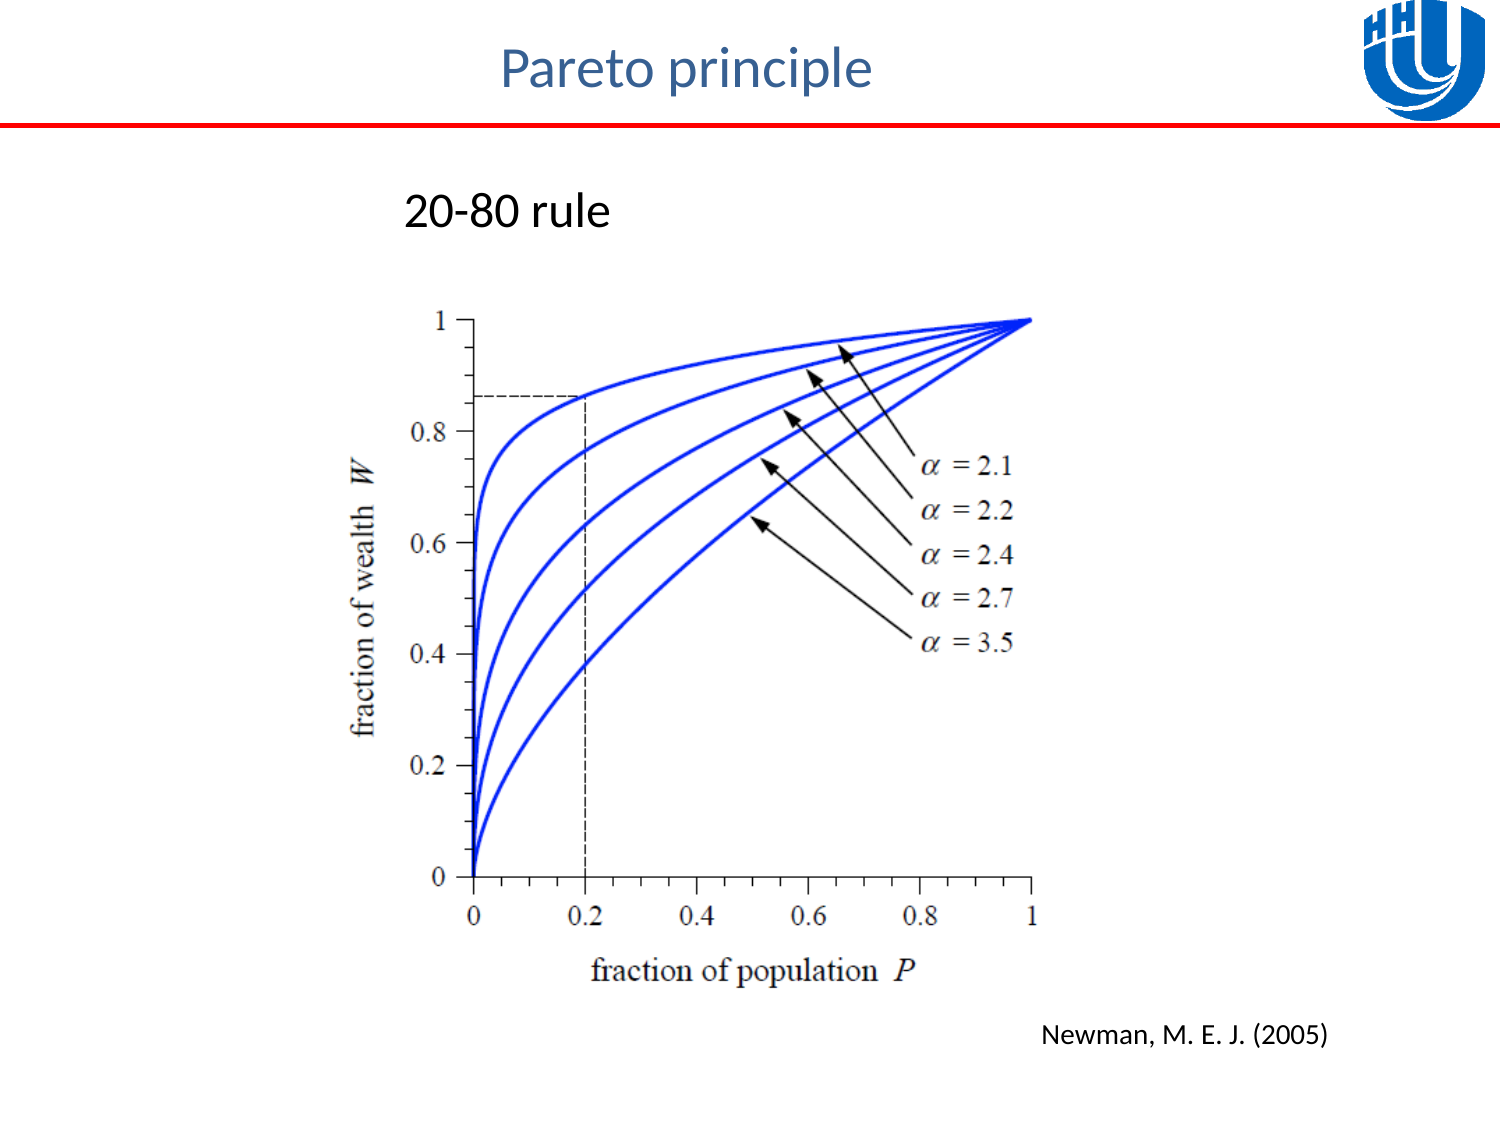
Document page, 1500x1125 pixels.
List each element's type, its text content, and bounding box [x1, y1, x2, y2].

text_box 20-80 rule [388, 170, 627, 245]
picture [317, 287, 1088, 1009]
picture [1364, 0, 1485, 121]
title Pareto principle [11, 0, 1362, 129]
text_box Newman, M. E. J. (2005) [1026, 1008, 1351, 1058]
